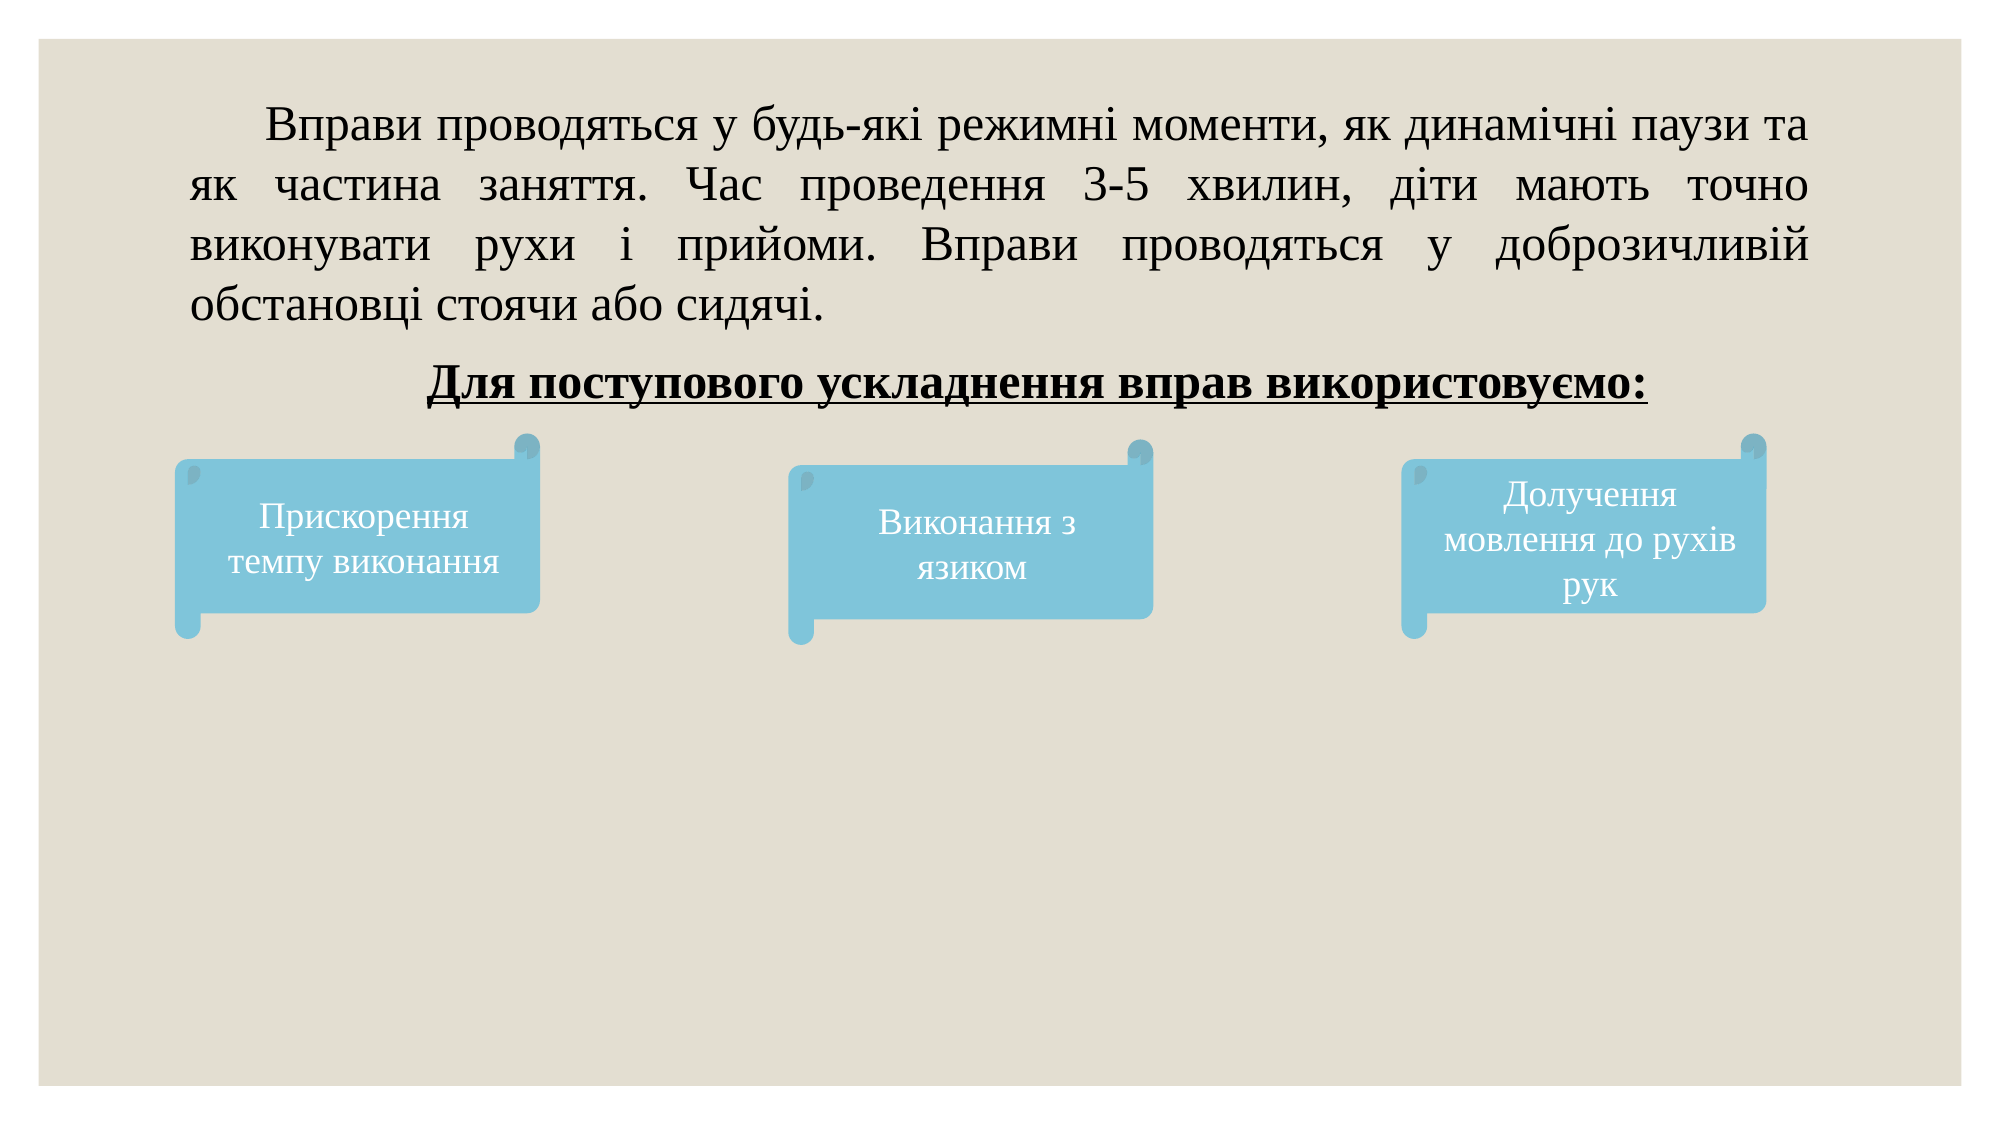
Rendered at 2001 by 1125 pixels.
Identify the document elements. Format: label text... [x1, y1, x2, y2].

text_box Виконання з язиком [788, 439, 1154, 645]
text_box Прискорення темпу виконання [174, 433, 541, 639]
text_box Долучення мовлення до рухів рук [1401, 433, 1767, 639]
list Вправи проводяться у будь-які режимні моменти, як динамічні паузи та як частина заняття. Час проведення 3-5 хвилин, діти мають точно виконувати рухи і прийоми. Вправи проводяться у доброзичливій обстановці стоячи або сидячі. Для поступового ускладнення вправ використовуємо: [174, 82, 1825, 990]
